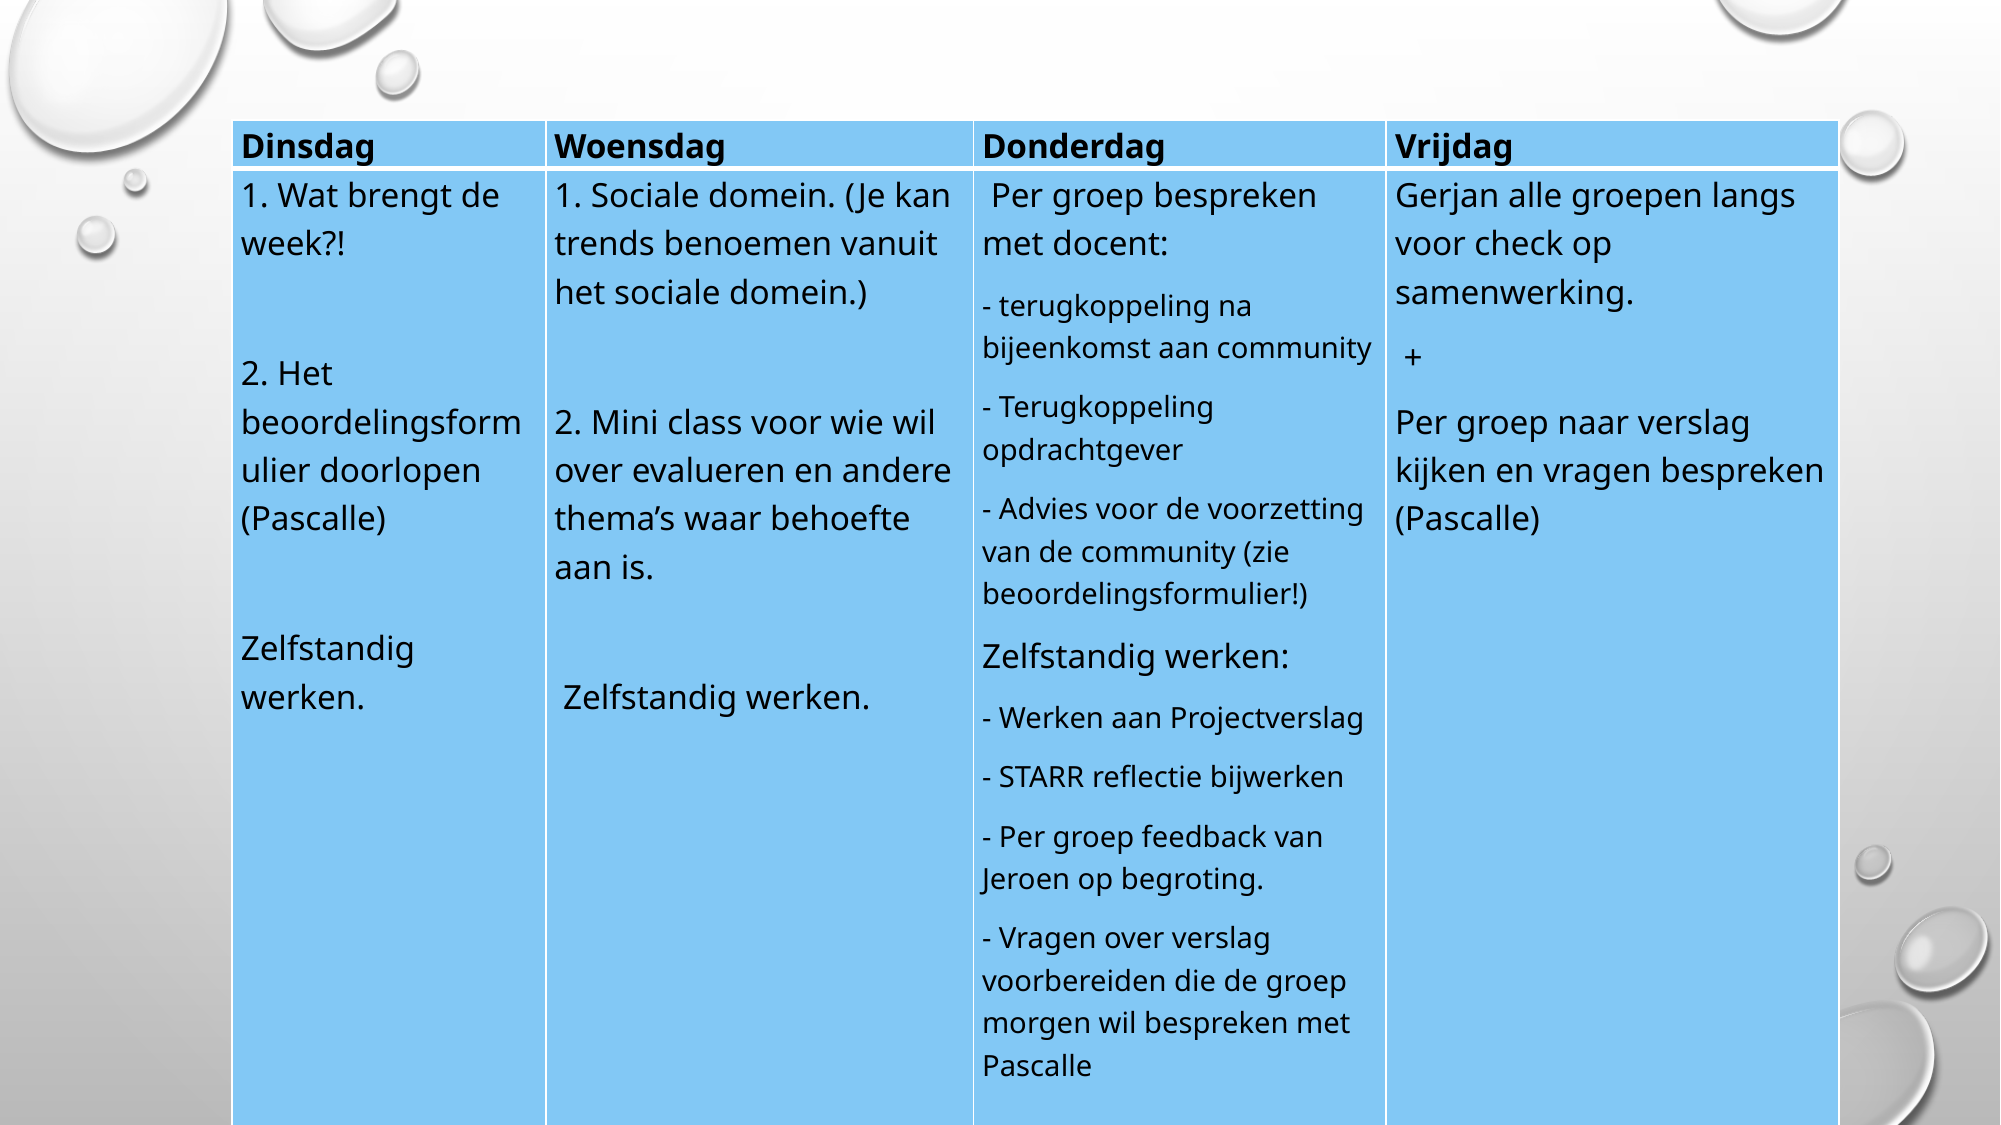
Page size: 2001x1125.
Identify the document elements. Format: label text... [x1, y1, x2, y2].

table_header Woensdag [547, 121, 973, 166]
table_cell Per groep bespreken met docent: - terugkoppeling na bijeenkomst aan community - Terugkoppeling opdrachtgever - Advies voor de voorzetting van de community (zie beoordelingsformulier!) Zelfstandig werken: - Werken aan Projectverslag - STARR reflectie bijwerken - Per groep feedback van Jeroen op begroting. - Vragen over verslag voorbereiden die de groep morgen wil bespreken met Pascalle [974, 171, 1385, 1125]
table_cell 1. Sociale domein. (Je kan trends benoemen vanuit het sociale domein.) 2. Mini class voor wie wil over evalueren en andere thema’s waar behoefte aan is. Zelfstandig werken. [547, 171, 973, 1125]
table_header Dinsdag [233, 121, 545, 166]
picture [0, 0, 2000, 1125]
table_cell 1. Wat brengt de week?! 2. Het beoordelingsformulier doorlopen (Pascalle) Zelfstandig werken. [233, 171, 545, 1125]
table_header Vrijdag [1387, 121, 1838, 166]
table_cell Gerjan alle groepen langs voor check op samenwerking. + Per groep naar verslag kijken en vragen bespreken (Pascalle) [1387, 171, 1838, 1125]
table_header Donderdag [974, 121, 1385, 166]
